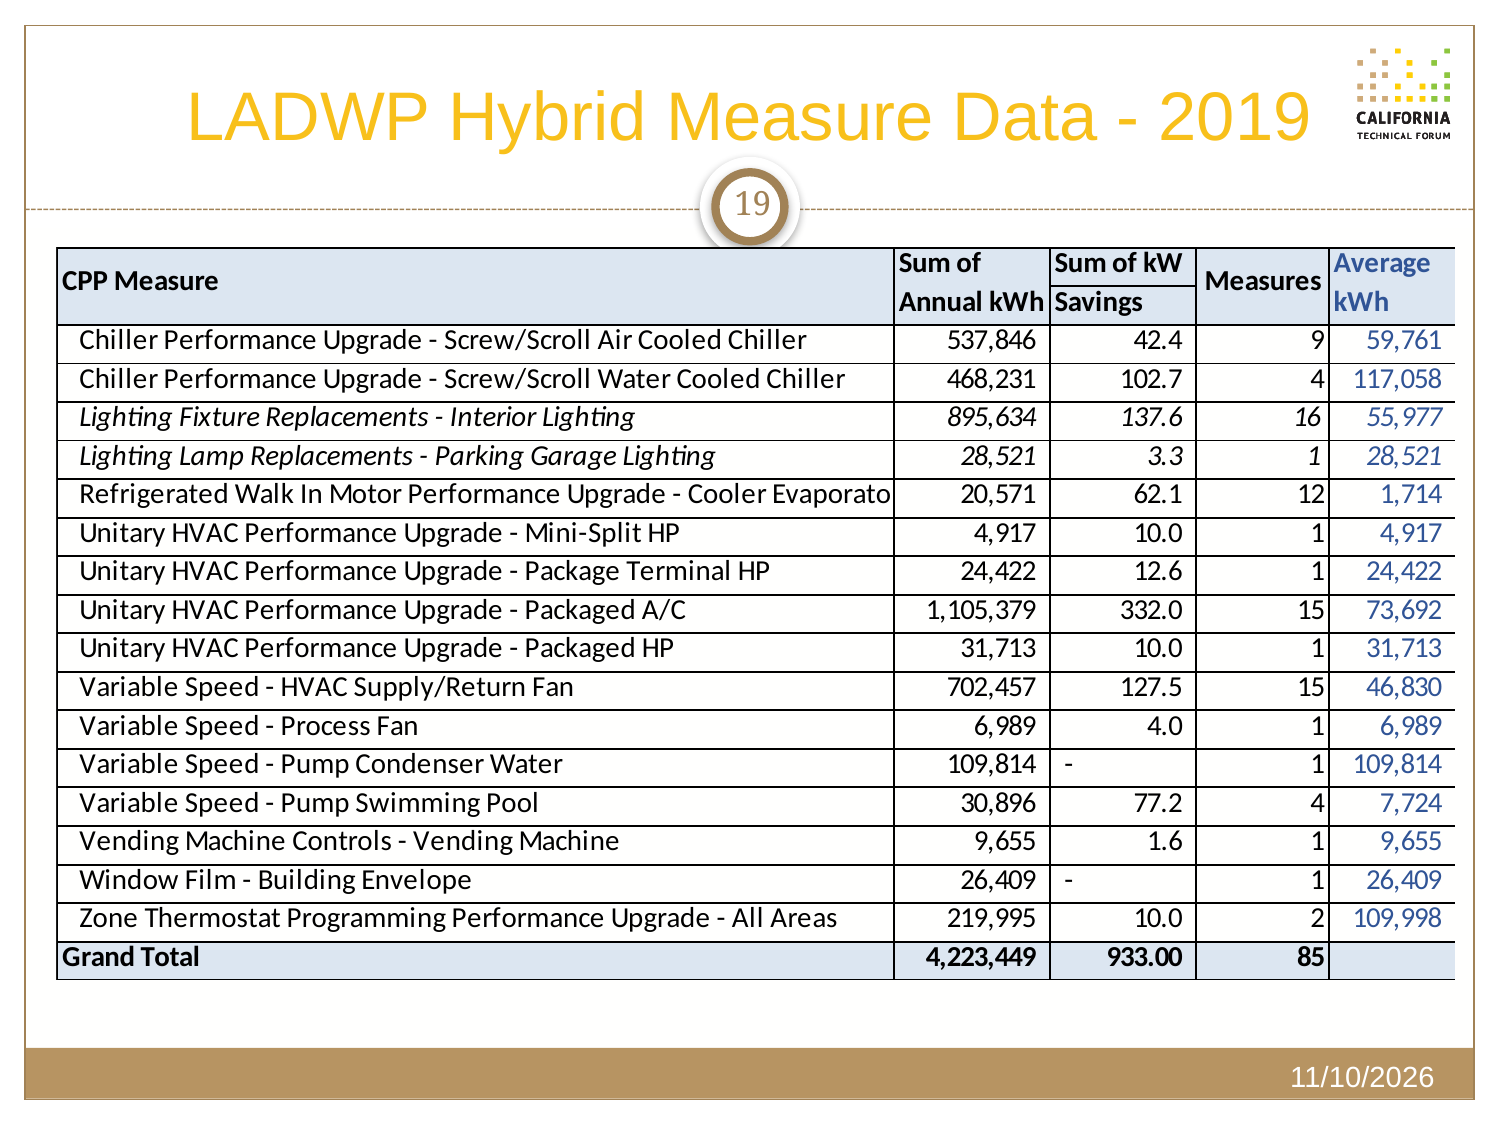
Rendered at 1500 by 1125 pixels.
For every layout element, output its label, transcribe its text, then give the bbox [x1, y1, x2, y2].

slide_number 19 [715, 168, 791, 241]
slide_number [950, 1050, 1450, 1111]
picture [55, 246, 1457, 982]
picture [1299, 24, 1500, 163]
title LADWP Hybrid Measure Data - 2019 [49, 37, 1450, 162]
